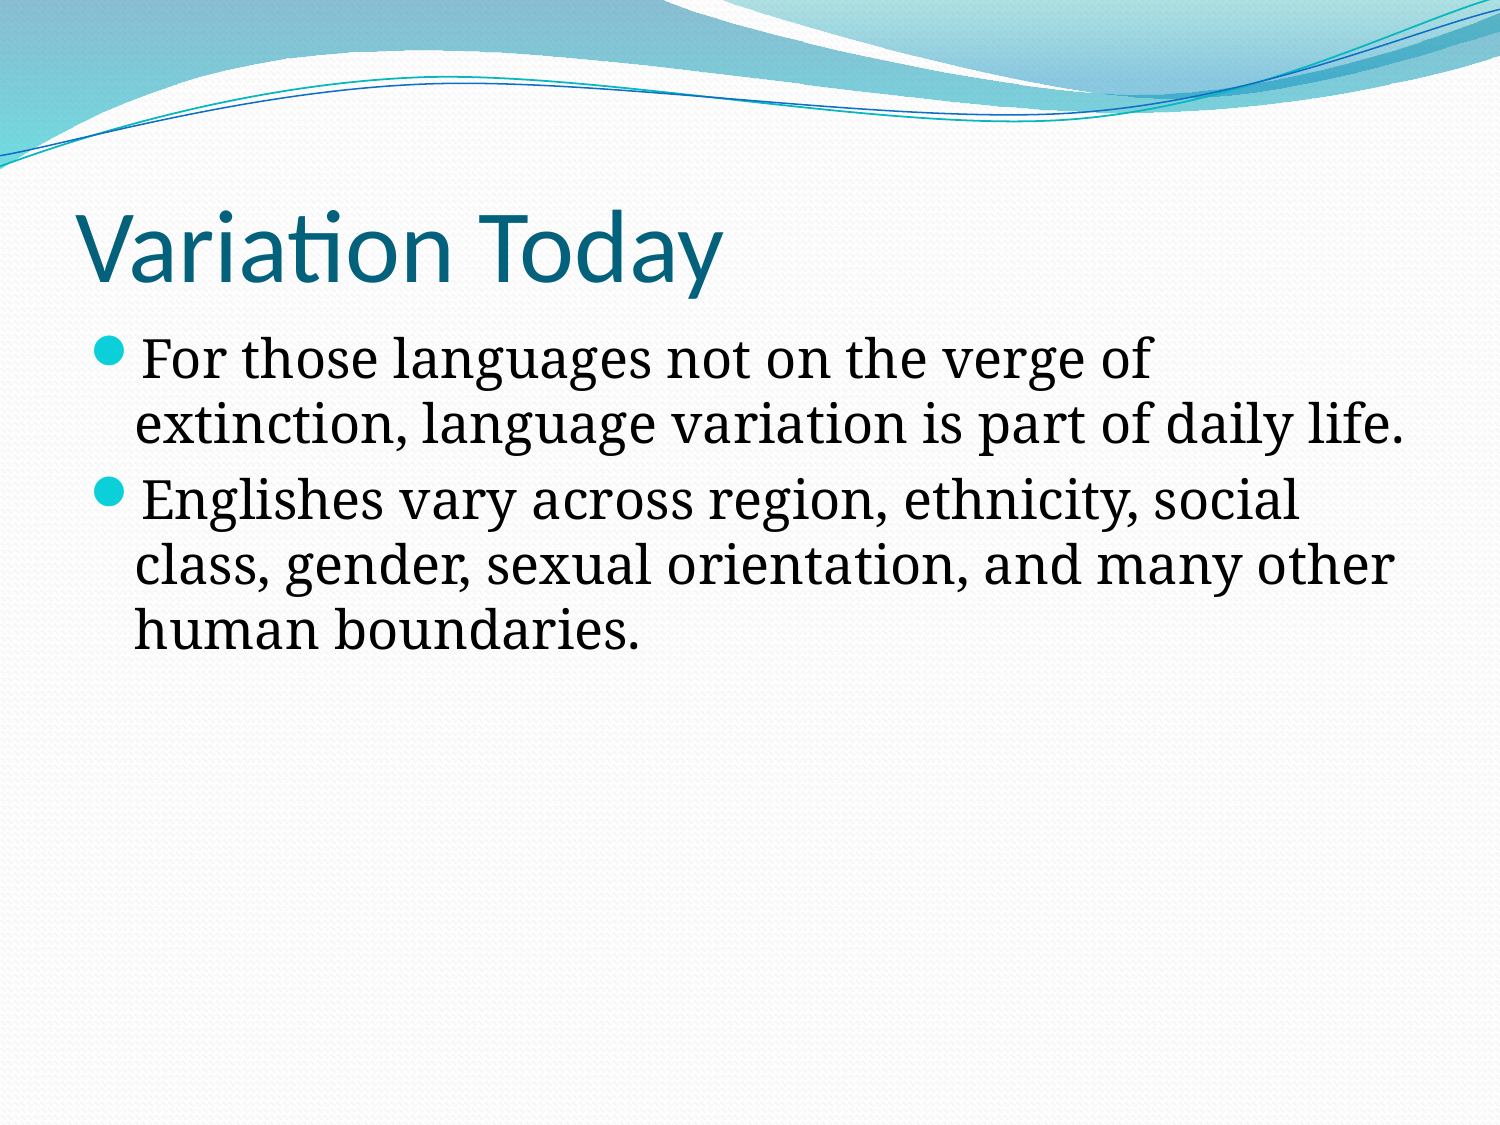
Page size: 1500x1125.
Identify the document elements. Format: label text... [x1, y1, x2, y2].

title Variation Today [75, 115, 1425, 303]
list For those languages not on the verge of extinction, language variation is part of daily life. Englishes vary across region, ethnicity, social class, gender, sexual orientation, and many other human boundaries. [75, 317, 1425, 1038]
